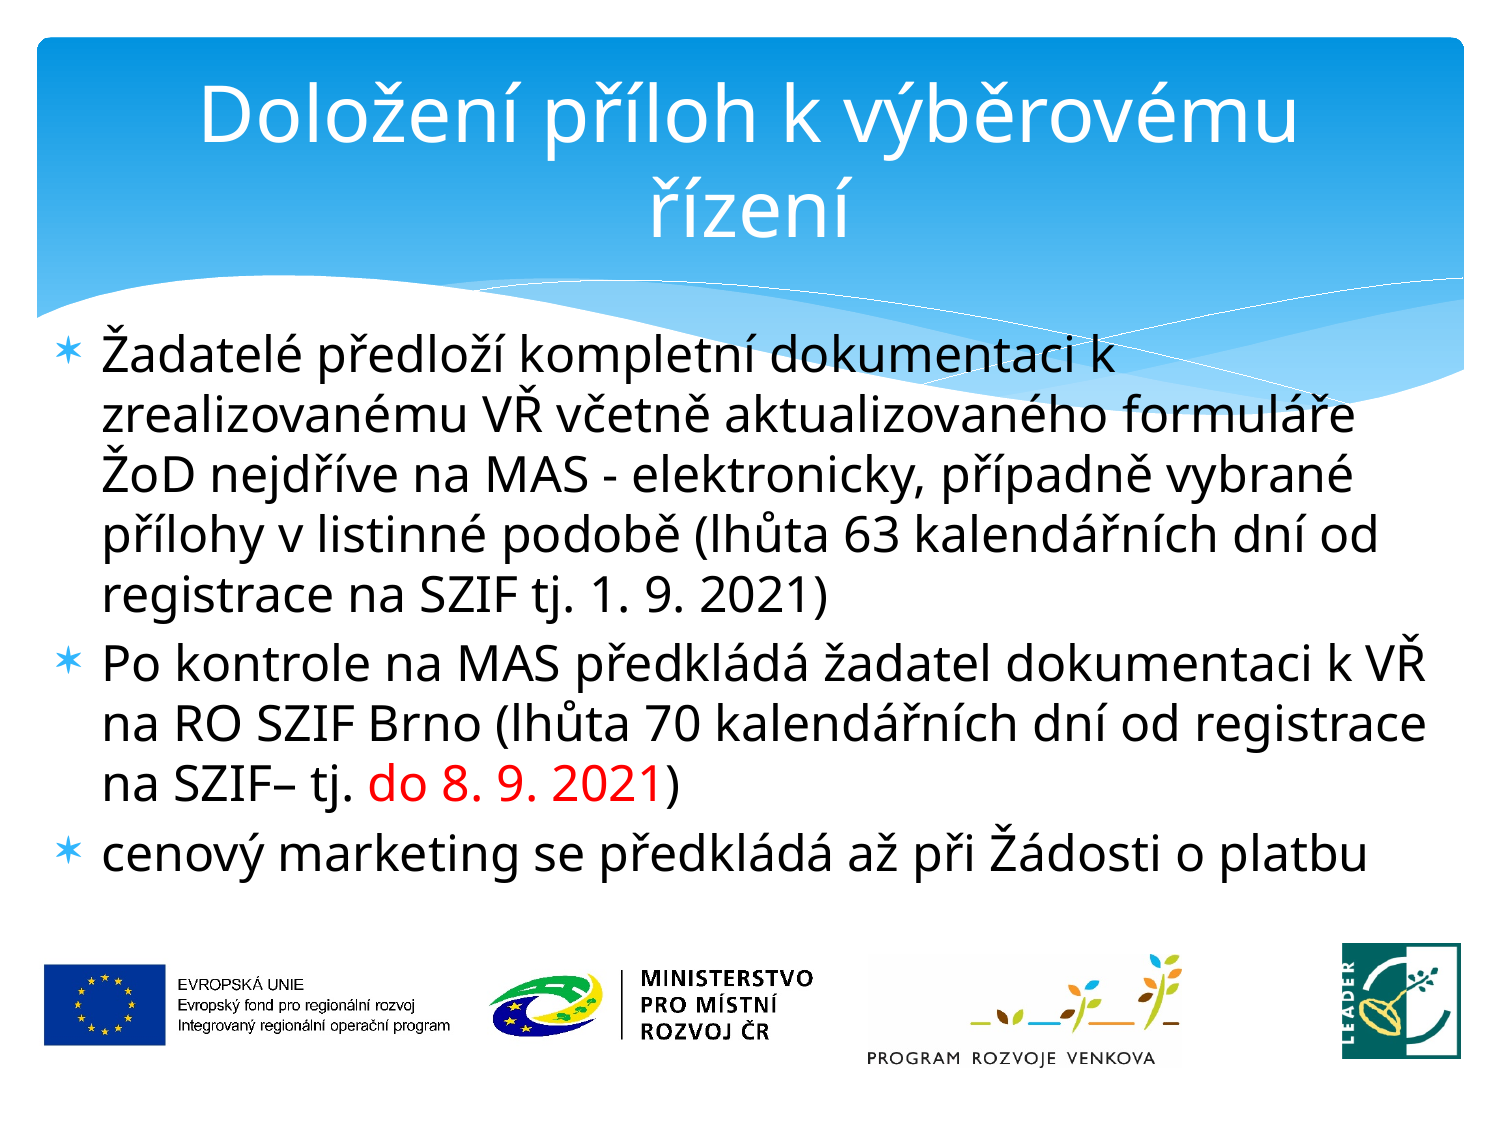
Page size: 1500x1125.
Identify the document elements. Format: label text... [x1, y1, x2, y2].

picture [1340, 939, 1463, 1062]
picture [867, 954, 1182, 1068]
list Žadatelé předloží kompletní dokumentaci k zrealizovanému VŘ včetně aktualizovaného formuláře ŽoD nejdříve na MAS - elektronicky, případně vybrané přílohy v listinné podobě (lhůta 63 kalendářních dní od registrace na SZIF tj. 1. 9. 2021) Po kontrole na MAS předkládá žadatel dokumentaci k VŘ na RO SZIF Brno (lhůta 70 kalendářních dní od registrace na SZIF– tj. do 8. 9. 2021) cenový marketing se předkládá až při Žádosti o platbu [41, 314, 1471, 1047]
title Doložení příloh k výběrovému řízení [75, 55, 1425, 261]
picture [17, 936, 839, 1072]
